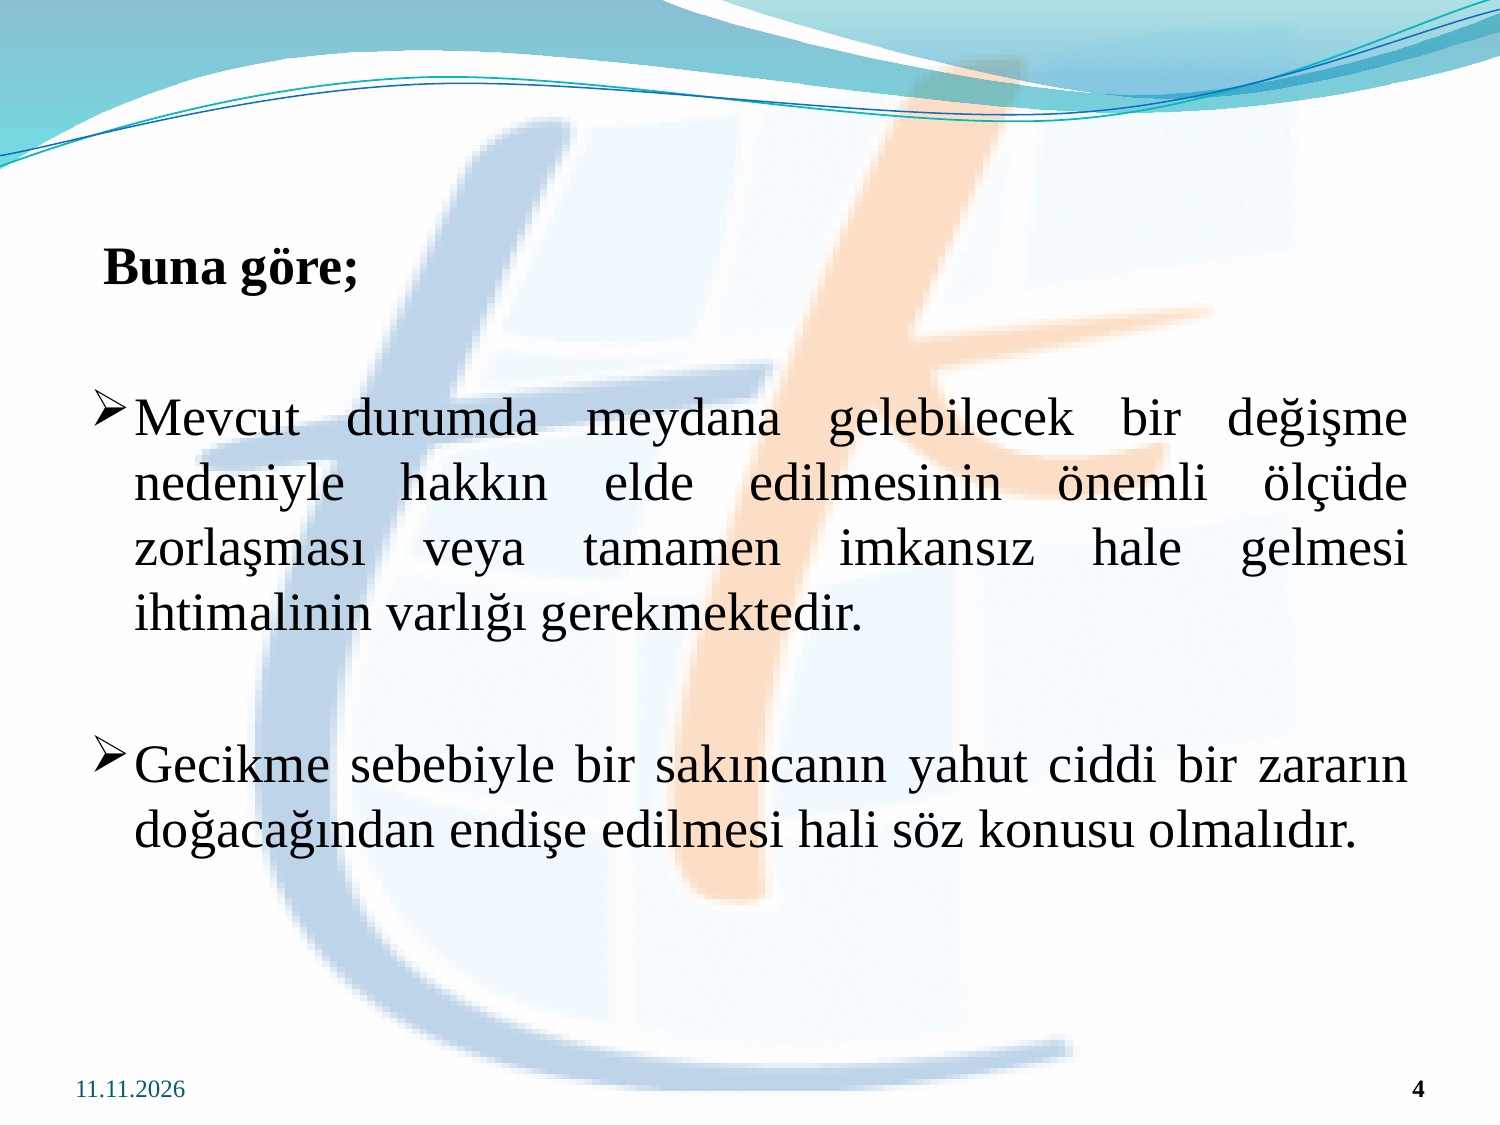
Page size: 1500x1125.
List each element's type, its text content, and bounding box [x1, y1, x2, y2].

list Buna göre; Mevcut durumda meydana gelebilecek bir değişme nedeniyle hakkın elde edilmesinin önemli ölçüde zorlaşması veya tamamen imkansız hale gelmesi ihtimalinin varlığı gerekmektedir. Gecikme sebebiyle bir sakıncanın yahut ciddi bir zararın doğacağından endişe edilmesi hali söz konusu olmalıdır. [74, 222, 1426, 1038]
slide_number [75, 1042, 425, 1103]
slide_number 4 [1299, 1042, 1425, 1103]
